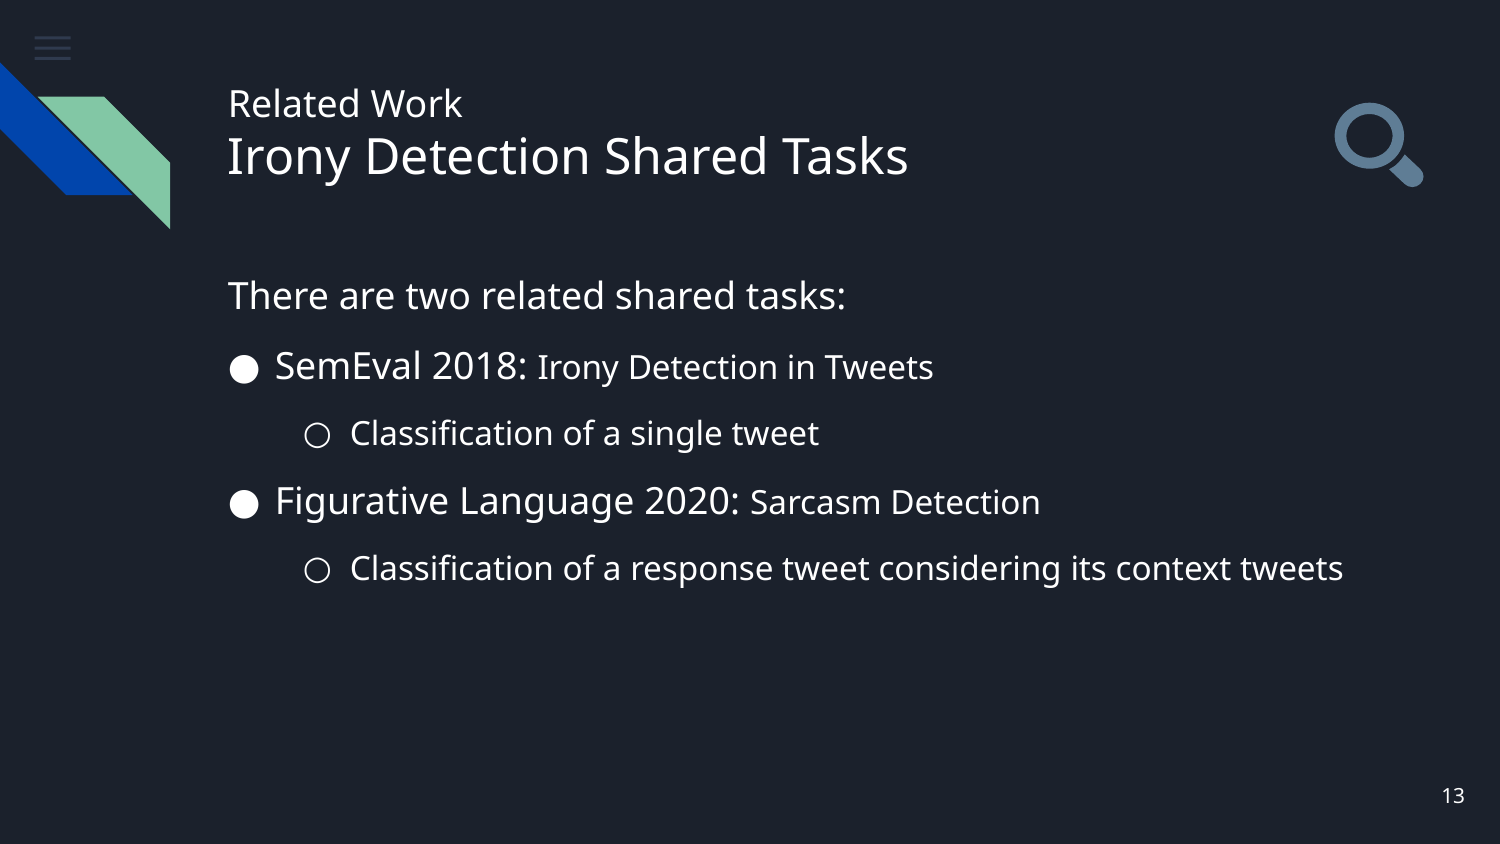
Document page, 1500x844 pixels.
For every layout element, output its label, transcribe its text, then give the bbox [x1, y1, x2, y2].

list There are two related shared tasks: SemEval 2018: Irony Detection in Tweets Classification of a single tweet Figurative Language 2020: Sarcasm Detection Classification of a response tweet considering its context tweets [212, 257, 1368, 735]
title Related Work Irony Detection Shared Tasks [212, 64, 1368, 215]
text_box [1334, 102, 1425, 188]
slide_number 13 [1389, 764, 1480, 830]
